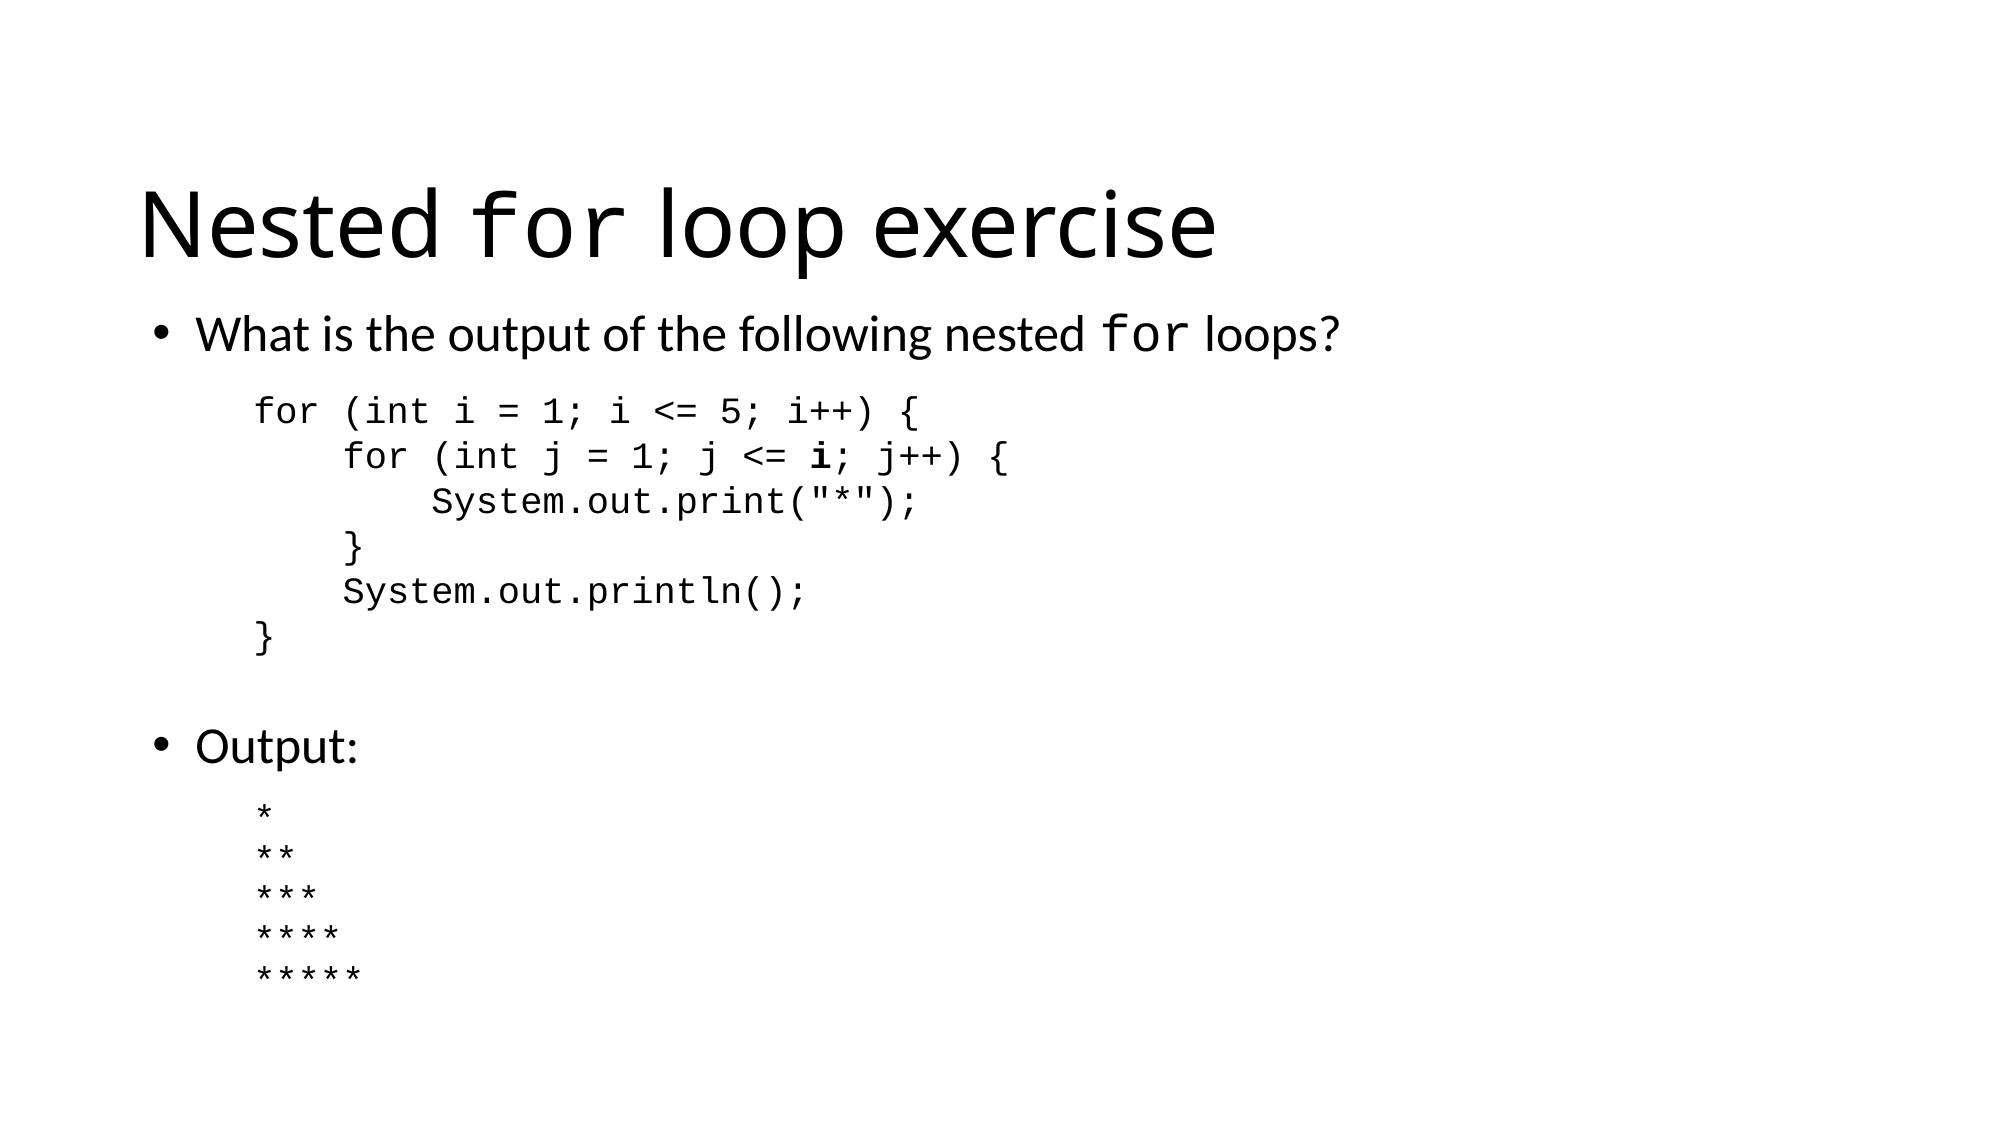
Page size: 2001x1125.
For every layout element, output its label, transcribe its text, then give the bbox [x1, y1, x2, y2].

list What is the output of the following nested for loops? for (int i = 1; i <= 5; i++) { for (int j = 1; j <= i; j++) { System.out.print("*"); } System.out.println(); } Output: * ** *** **** ***** [137, 299, 1863, 1014]
title Nested for loop exercise [137, 59, 1863, 278]
